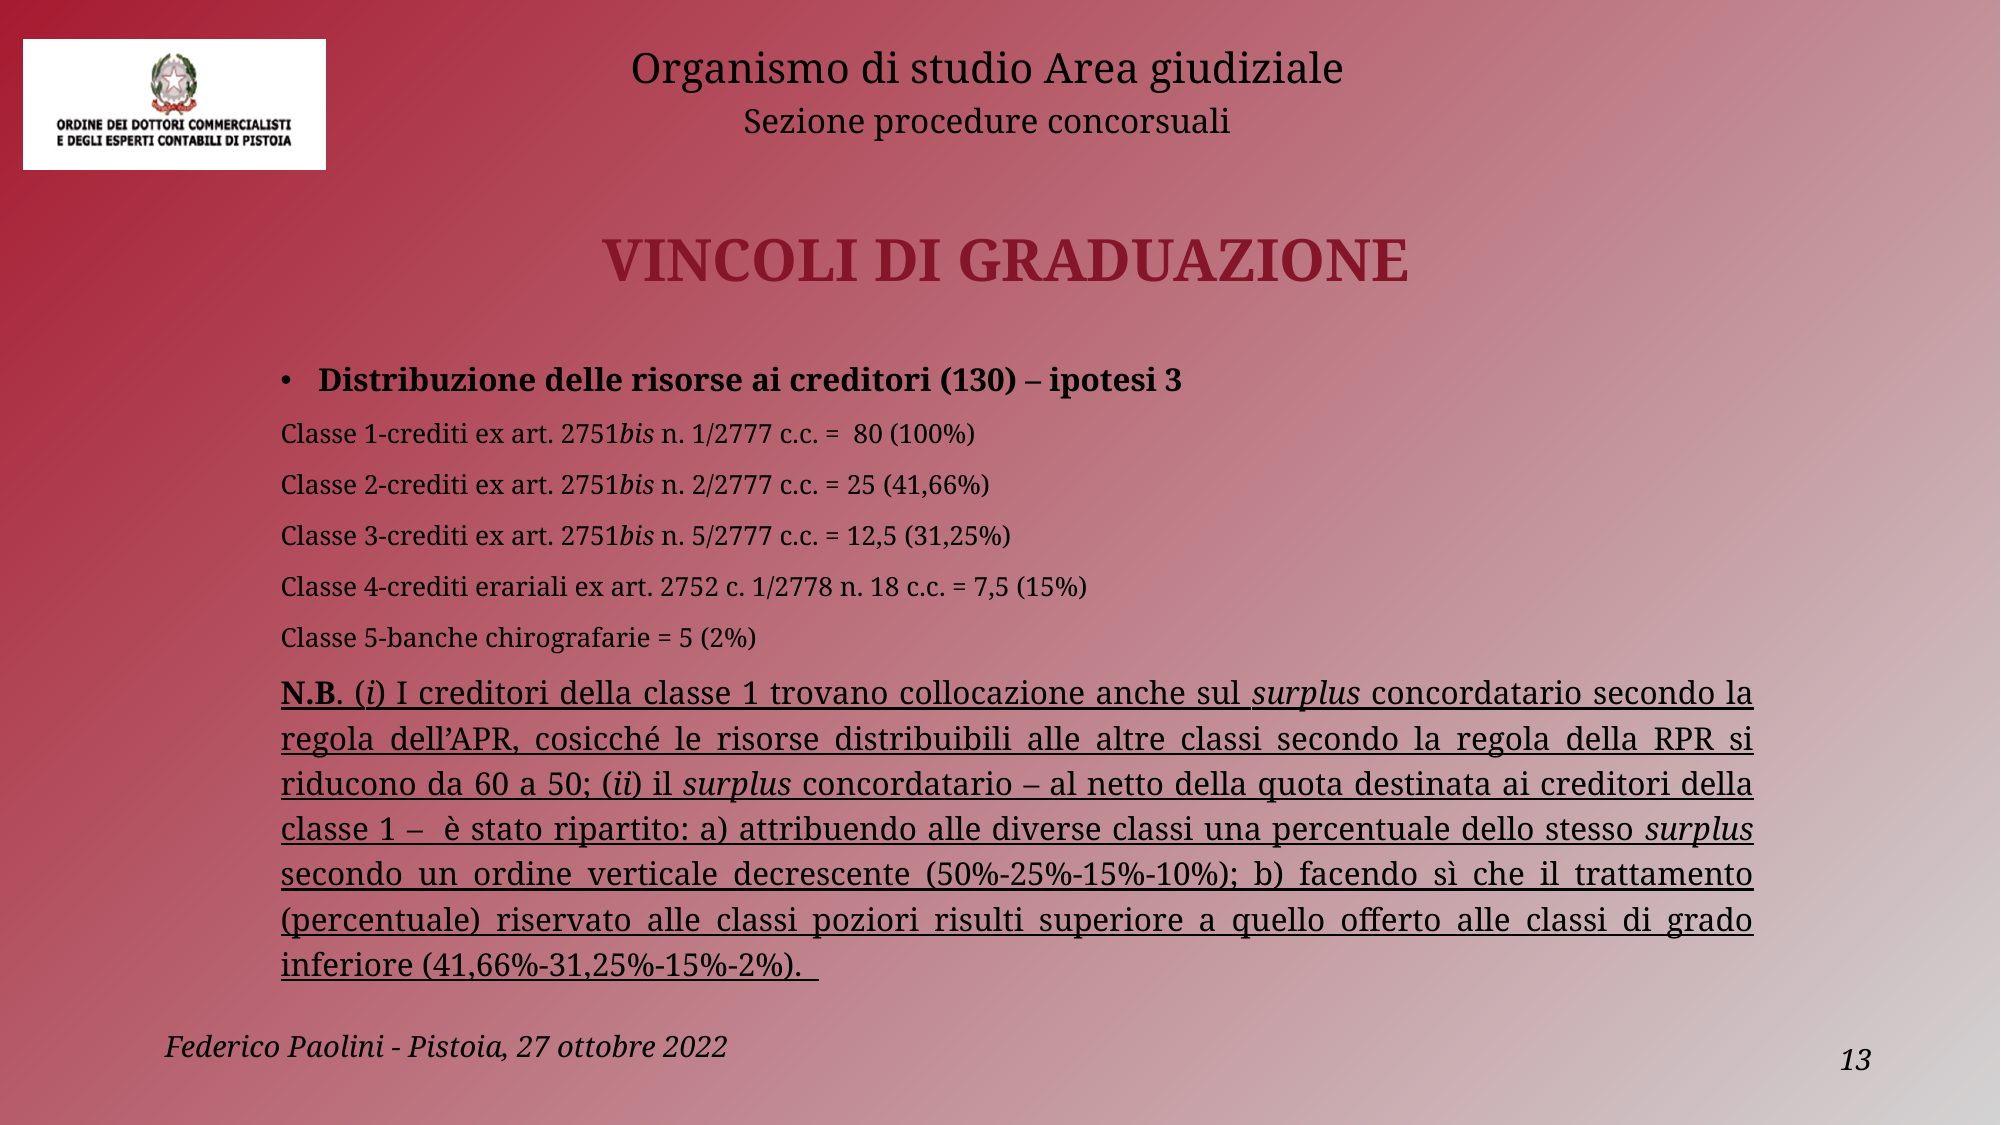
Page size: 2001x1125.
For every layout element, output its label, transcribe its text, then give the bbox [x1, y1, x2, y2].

text_box Organismo di studio Area giudiziale Sezione procedure concorsuali [342, 34, 1644, 148]
slide_number 13 [1790, 1050, 1888, 1072]
title Vincoli di graduazione [198, 209, 1830, 316]
list Distribuzione delle risorse ai creditori (130) – ipotesi 3 Classe 1-crediti ex art. 2751bis n. 1/2777 c.c. = 80 (100%) Classe 2-crediti ex art. 2751bis n. 2/2777 c.c. = 25 (41,66%) Classe 3-crediti ex art. 2751bis n. 5/2777 c.c. = 12,5 (31,25%) Classe 4-crediti erariali ex art. 2752 c. 1/2778 n. 18 c.c. = 7,5 (15%) Classe 5-banche chirografarie = 5 (2%) N.B. (i) I creditori della classe 1 trovano collocazione anche sul surplus concordatario secondo la regola dell’APR, cosicché le risorse distribuibili alle altre classi secondo la regola della RPR si riducono da 60 a 50; (ii) il surplus concordatario – al netto della quota destinata ai creditori della classe 1 – è stato ripartito: a) attribuendo alle diverse classi una percentuale dello stesso surplus secondo un ordine verticale decrescente (50%-25%-15%-10%); b) facendo sì che il trattamento (percentuale) riservato alle classi poziori risulti superiore a quello offerto alle classi di grado inferiore (41,66%-31,25%-15%-2%). [265, 345, 1769, 995]
footer Federico Paolini - Pistoia, 27 ottobre 2022 [149, 1020, 969, 1072]
picture [23, 38, 327, 171]
